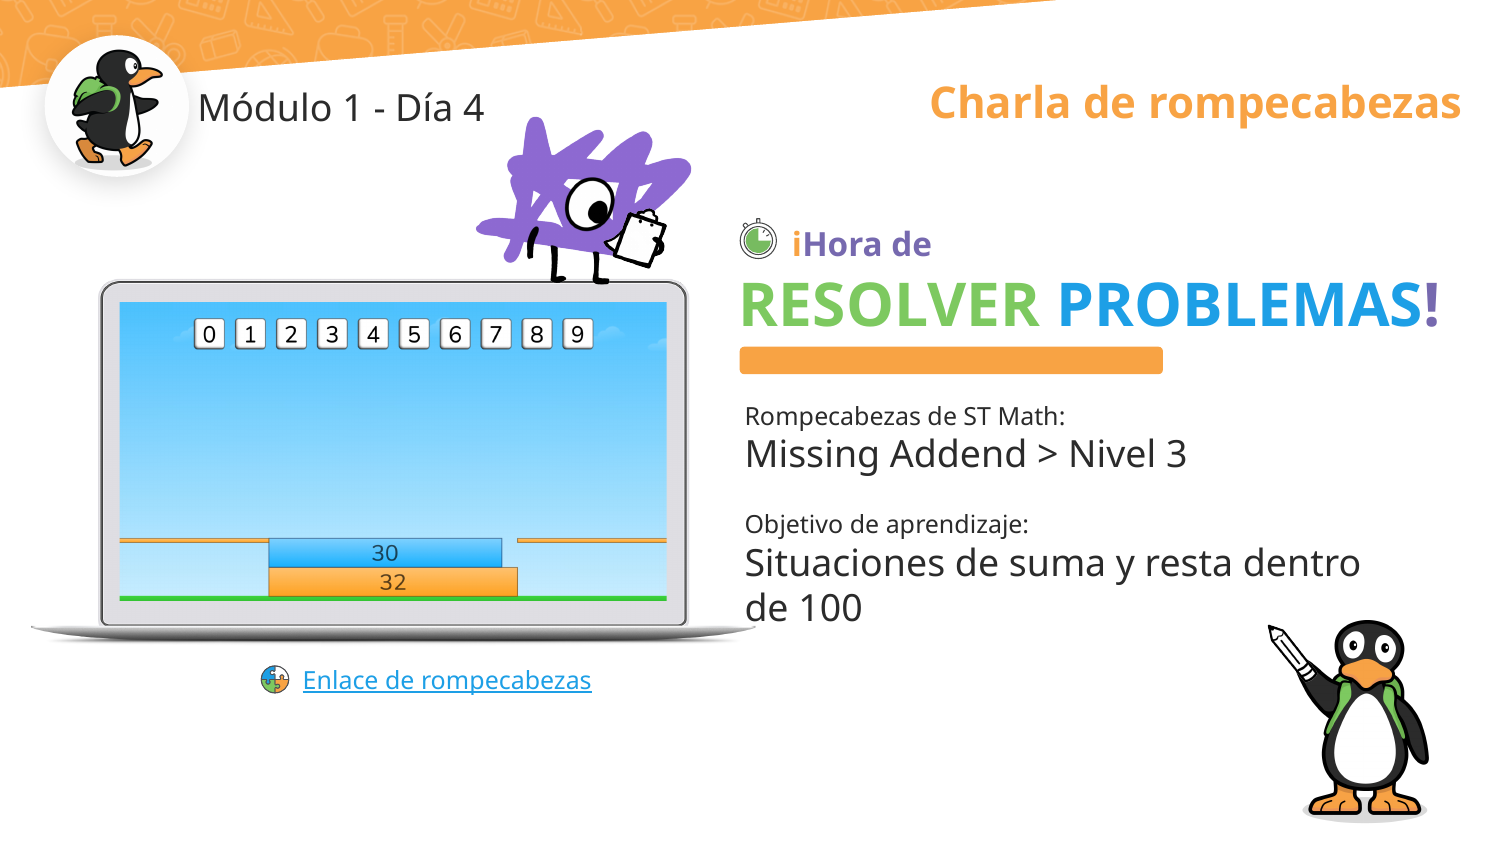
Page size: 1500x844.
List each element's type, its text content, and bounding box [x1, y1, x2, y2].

text_box [769, 346, 1163, 375]
text_box iHora de RESOLVER PROBLEMAS! [723, 195, 1466, 353]
text_box Enlace de rompecabezas [287, 674, 623, 714]
text_box Rompecabezas de ST Math: Missing Addend > Nivel 3 [769, 385, 1483, 490]
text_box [260, 665, 290, 694]
text_box Objetivo de aprendizaje: Situaciones de suma y resta dentro de 100 [769, 494, 1408, 644]
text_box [739, 217, 778, 260]
picture [11, 266, 765, 666]
text_box [246, 674, 304, 705]
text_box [468, 107, 698, 292]
text_box Charla de rompecabezas [704, 60, 1478, 143]
picture [0, 0, 1046, 178]
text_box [1264, 595, 1452, 837]
list Módulo 1 - Día 4 [194, 65, 641, 147]
